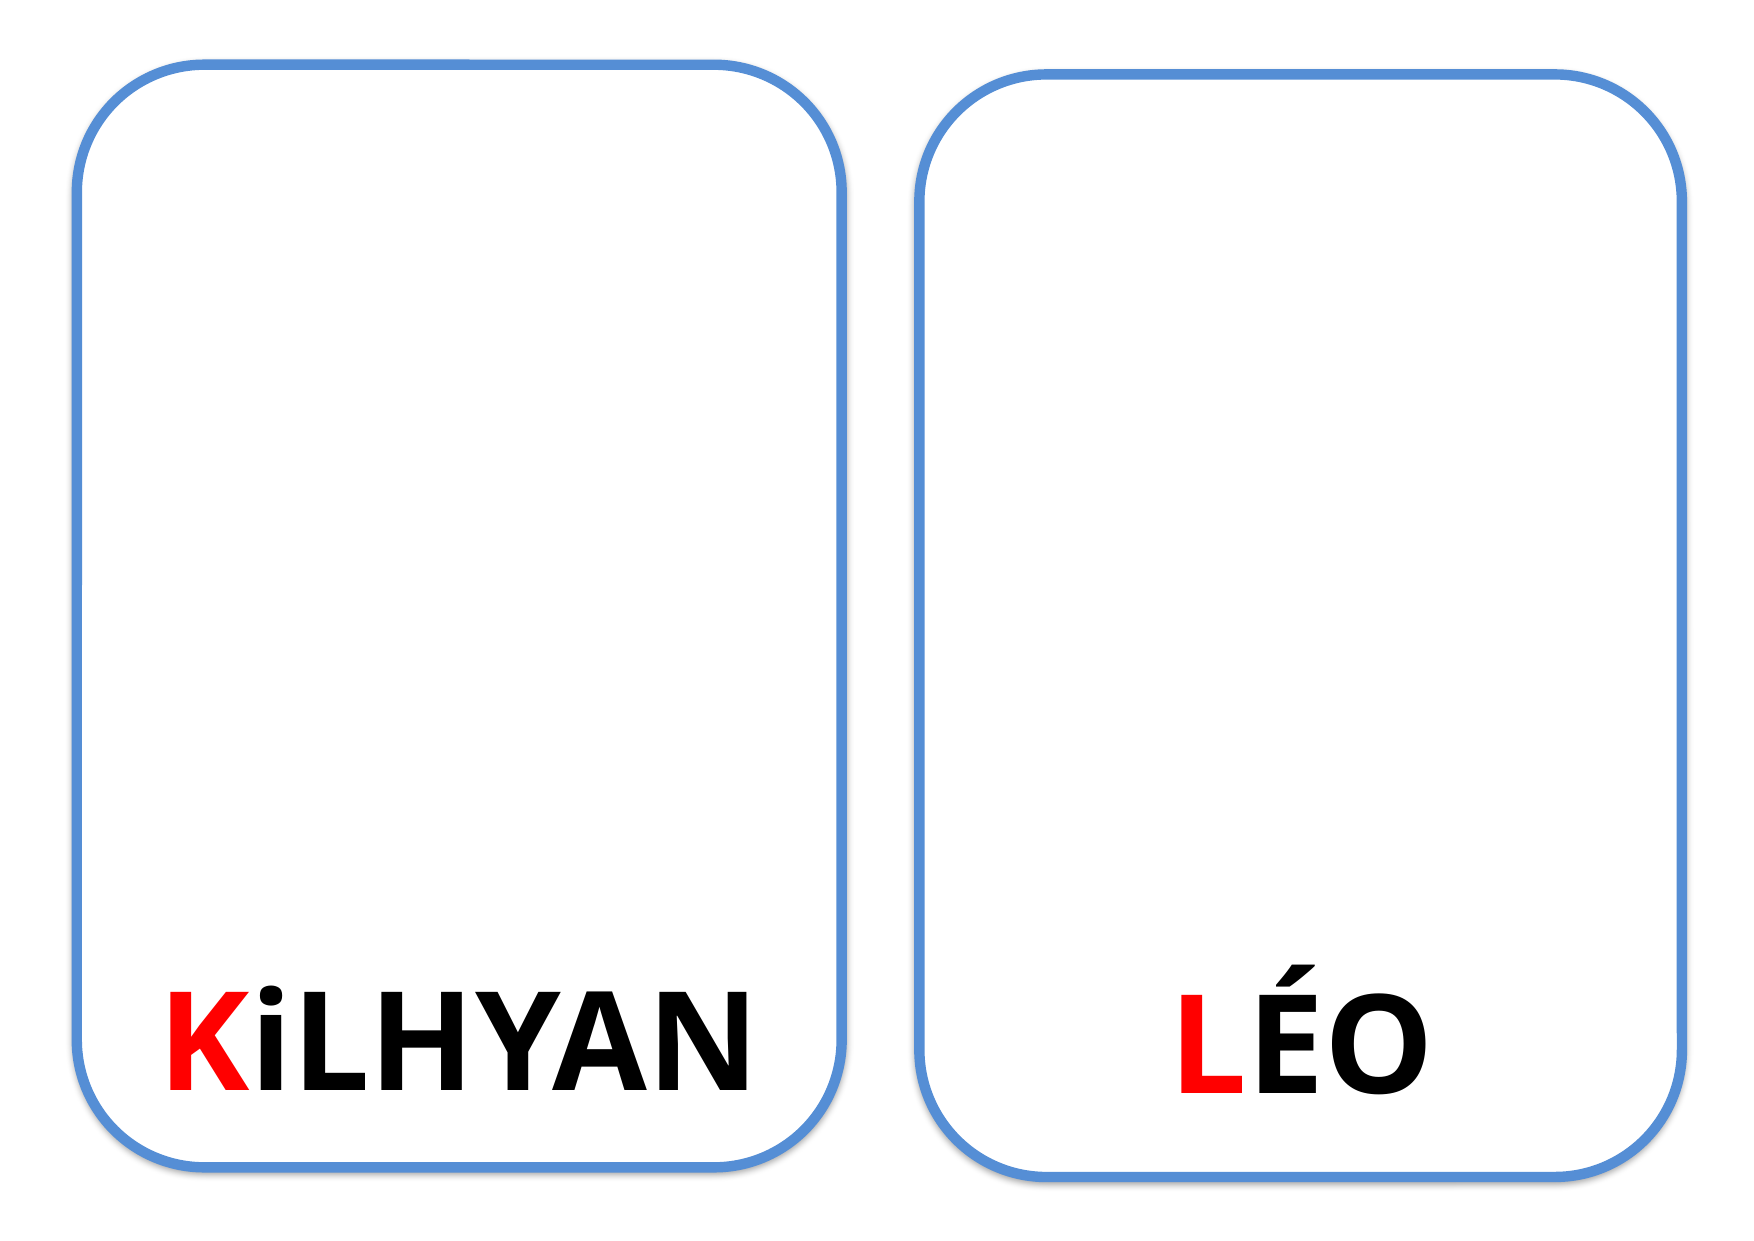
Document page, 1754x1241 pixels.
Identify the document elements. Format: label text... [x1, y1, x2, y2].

text_box [76, 63, 843, 1051]
text_box KiLHYAN [76, 945, 842, 1126]
text_box [945, 1129, 1656, 1178]
text_box LÉO [919, 949, 1685, 1129]
text_box [918, 73, 1683, 1060]
text_box [109, 1126, 810, 1169]
